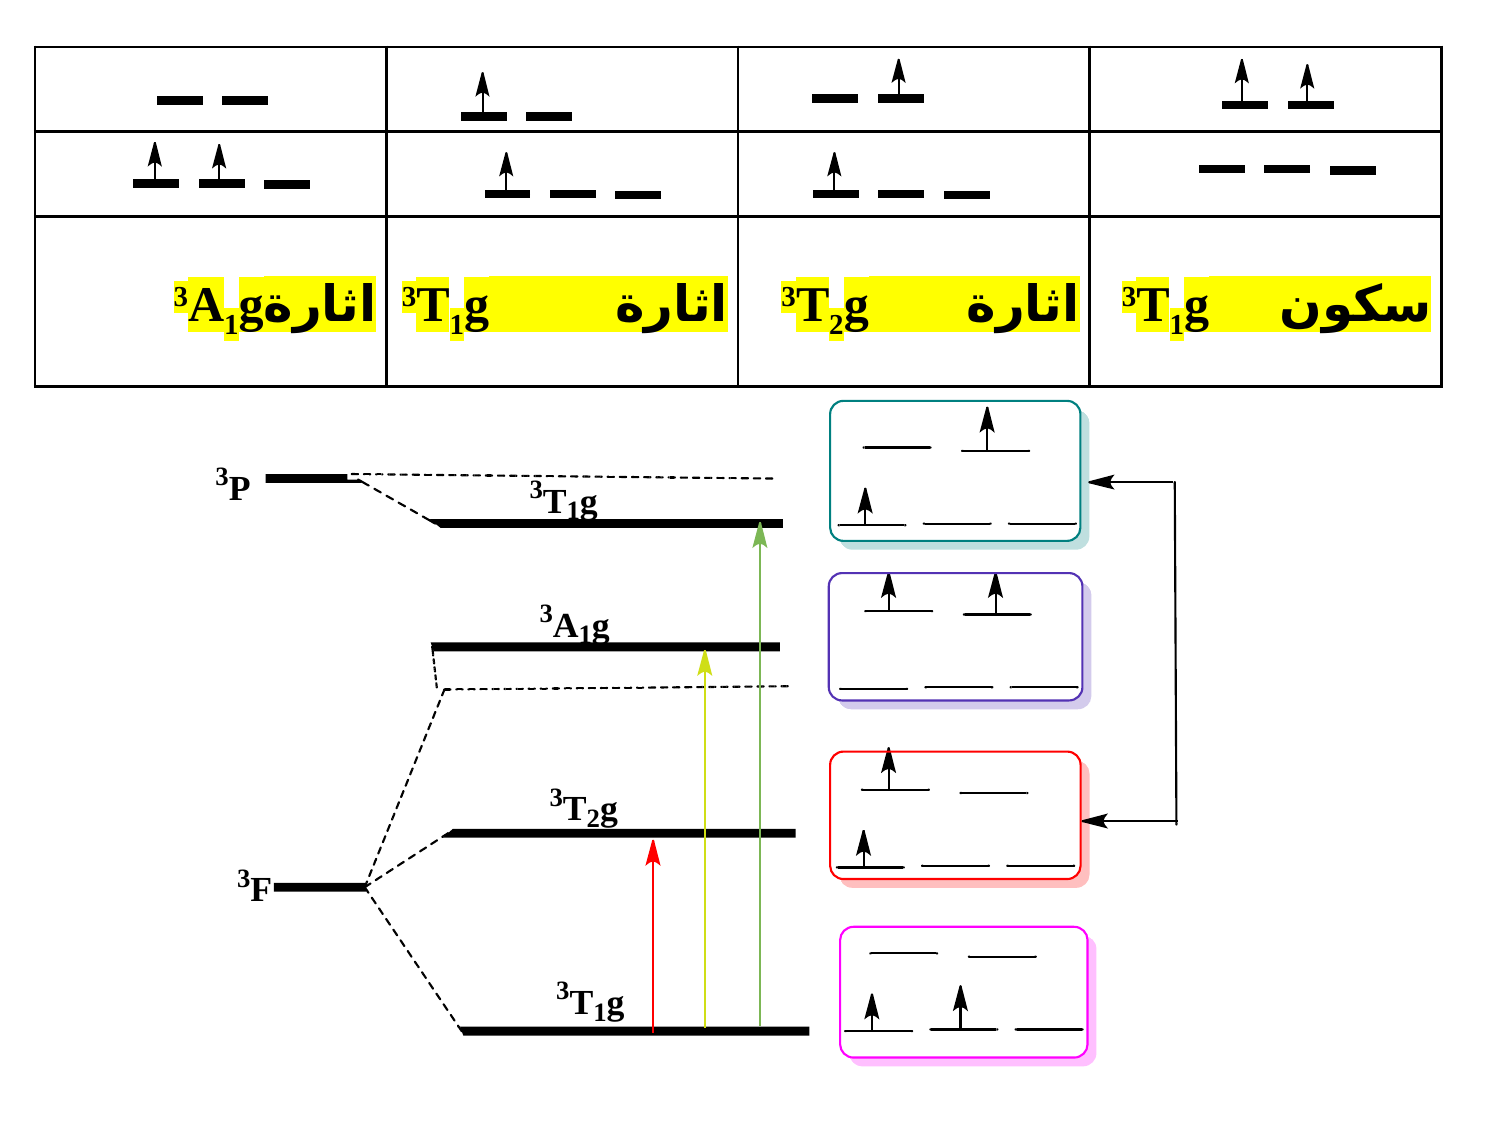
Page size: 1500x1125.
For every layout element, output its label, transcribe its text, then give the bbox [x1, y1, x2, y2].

table_cell [388, 133, 737, 215]
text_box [152, 93, 272, 110]
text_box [1195, 163, 1380, 182]
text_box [1218, 58, 1338, 116]
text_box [480, 152, 665, 206]
table_cell سكون 3T1g [1091, 218, 1440, 385]
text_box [128, 140, 314, 194]
table_cell اثارة 3T1g [388, 218, 737, 385]
table_header [388, 48, 737, 130]
table_cell اثارة 3T2g [739, 218, 1088, 385]
table_header [36, 48, 385, 130]
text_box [456, 70, 576, 126]
table_header [739, 48, 1088, 130]
table_cell [1091, 133, 1440, 215]
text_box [808, 58, 928, 109]
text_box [808, 152, 994, 206]
table_cell [36, 133, 385, 215]
table_cell اثارة3A1g [36, 218, 385, 385]
table_cell [739, 133, 1088, 215]
table_header [1091, 48, 1440, 130]
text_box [210, 398, 1184, 1082]
